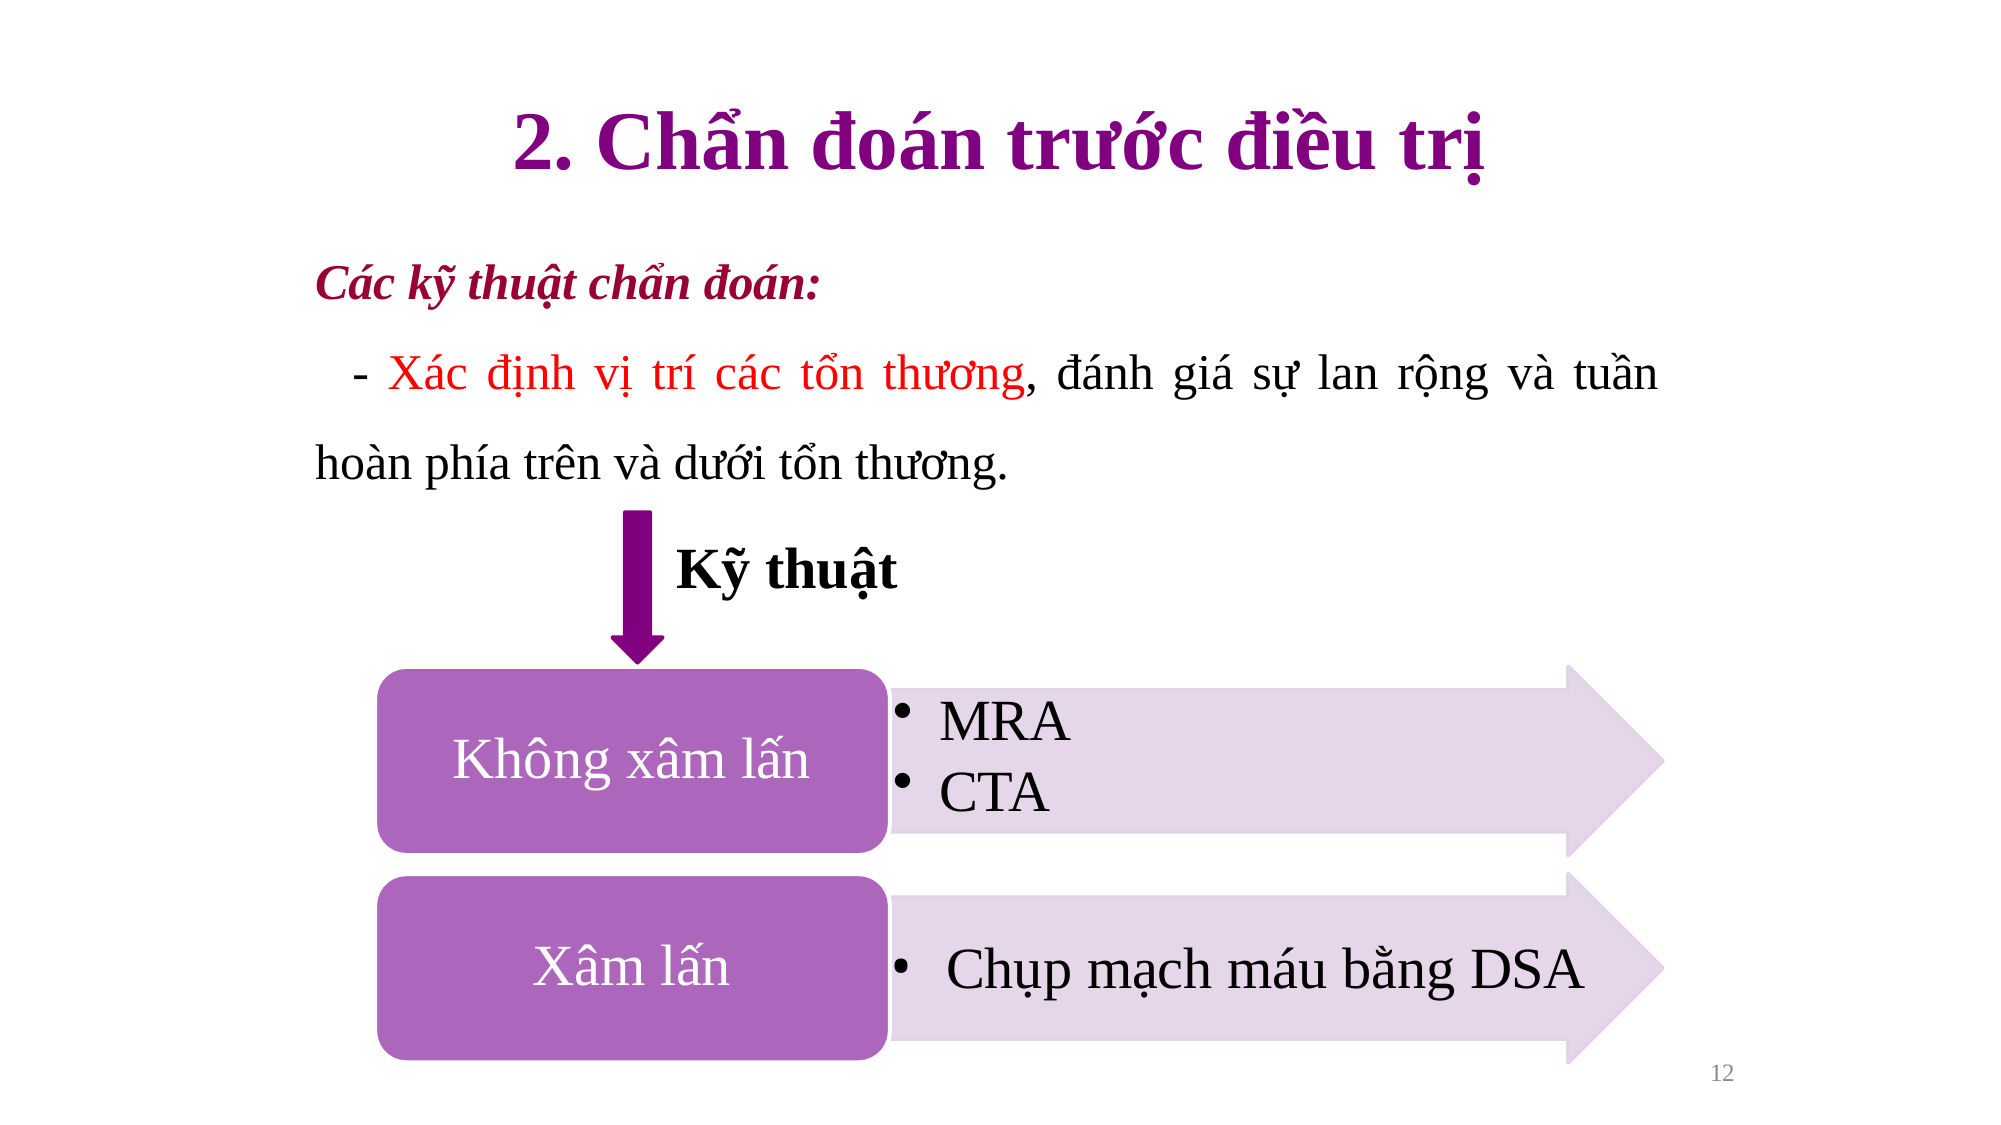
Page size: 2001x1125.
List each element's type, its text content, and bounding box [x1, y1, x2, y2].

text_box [893, 664, 1665, 858]
text_box Các kỹ thuật chẩn đoán: - Xác định vị trí các tổn thương, đánh giá sự lan rộng và tuần hoàn phía trên và dưới tổn thương. Kỹ thuật [312, 217, 1662, 601]
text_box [610, 510, 665, 665]
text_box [372, 664, 893, 858]
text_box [372, 871, 1665, 1065]
slide_number 12 [1301, 1057, 1966, 1125]
title 2. Chẩn đoán trước điều trị [510, 83, 1490, 217]
